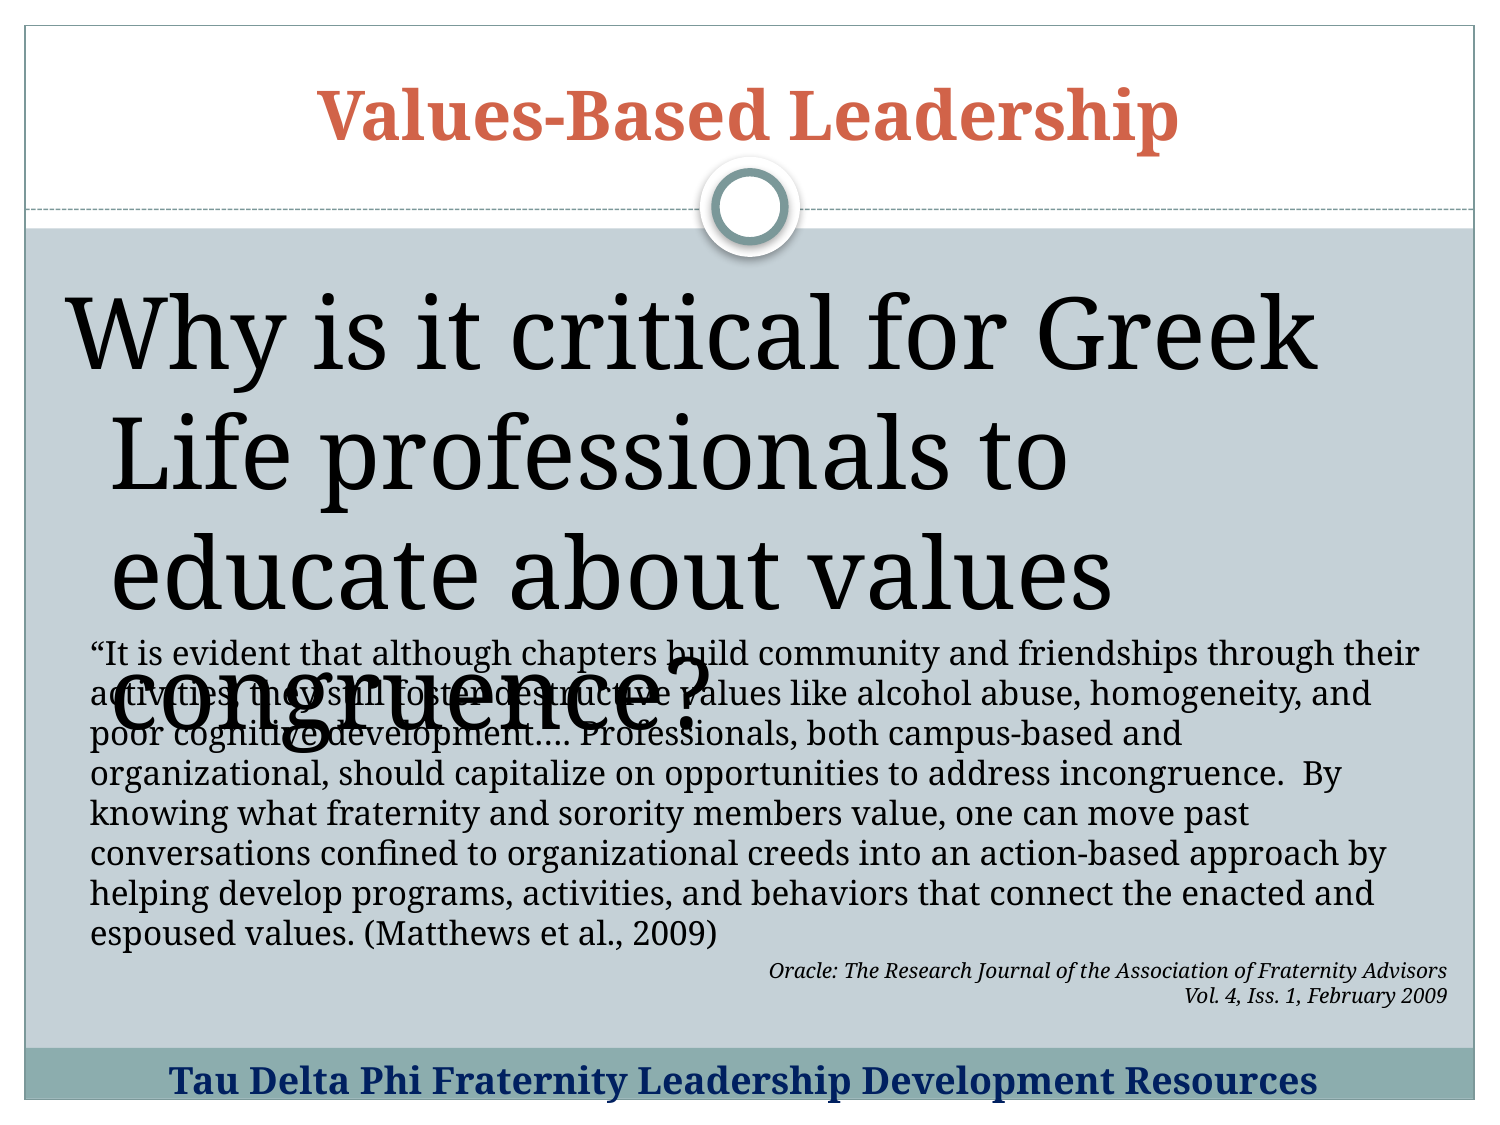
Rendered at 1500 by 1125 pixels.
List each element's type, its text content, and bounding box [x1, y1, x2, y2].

text_box “It is evident that although chapters build community and friendships through their activities, they still foster destructive values like alcohol abuse, homogeneity, and poor cognitive development…. Professionals, both campus-based and organizational, should capitalize on opportunities to address incongruence. By knowing what fraternity and sorority members value, one can move past conversations confined to organizational creeds into an action-based approach by helping develop programs, activities, and behaviors that connect the enacted and espoused values. (Matthews et al., 2009) [74, 624, 1438, 959]
text_box Tau Delta Phi Fraternity Leadership Development Resources [50, 1049, 1438, 1110]
list Why is it critical for Greek Life professionals to educate about values congruence? [49, 262, 1445, 1013]
text_box Oracle: The Research Journal of the Association of Fraternity Advisors Vol. 4, Iss. 1, February 2009 [499, 949, 1463, 1015]
title Values-Based Leadership [49, 37, 1450, 162]
